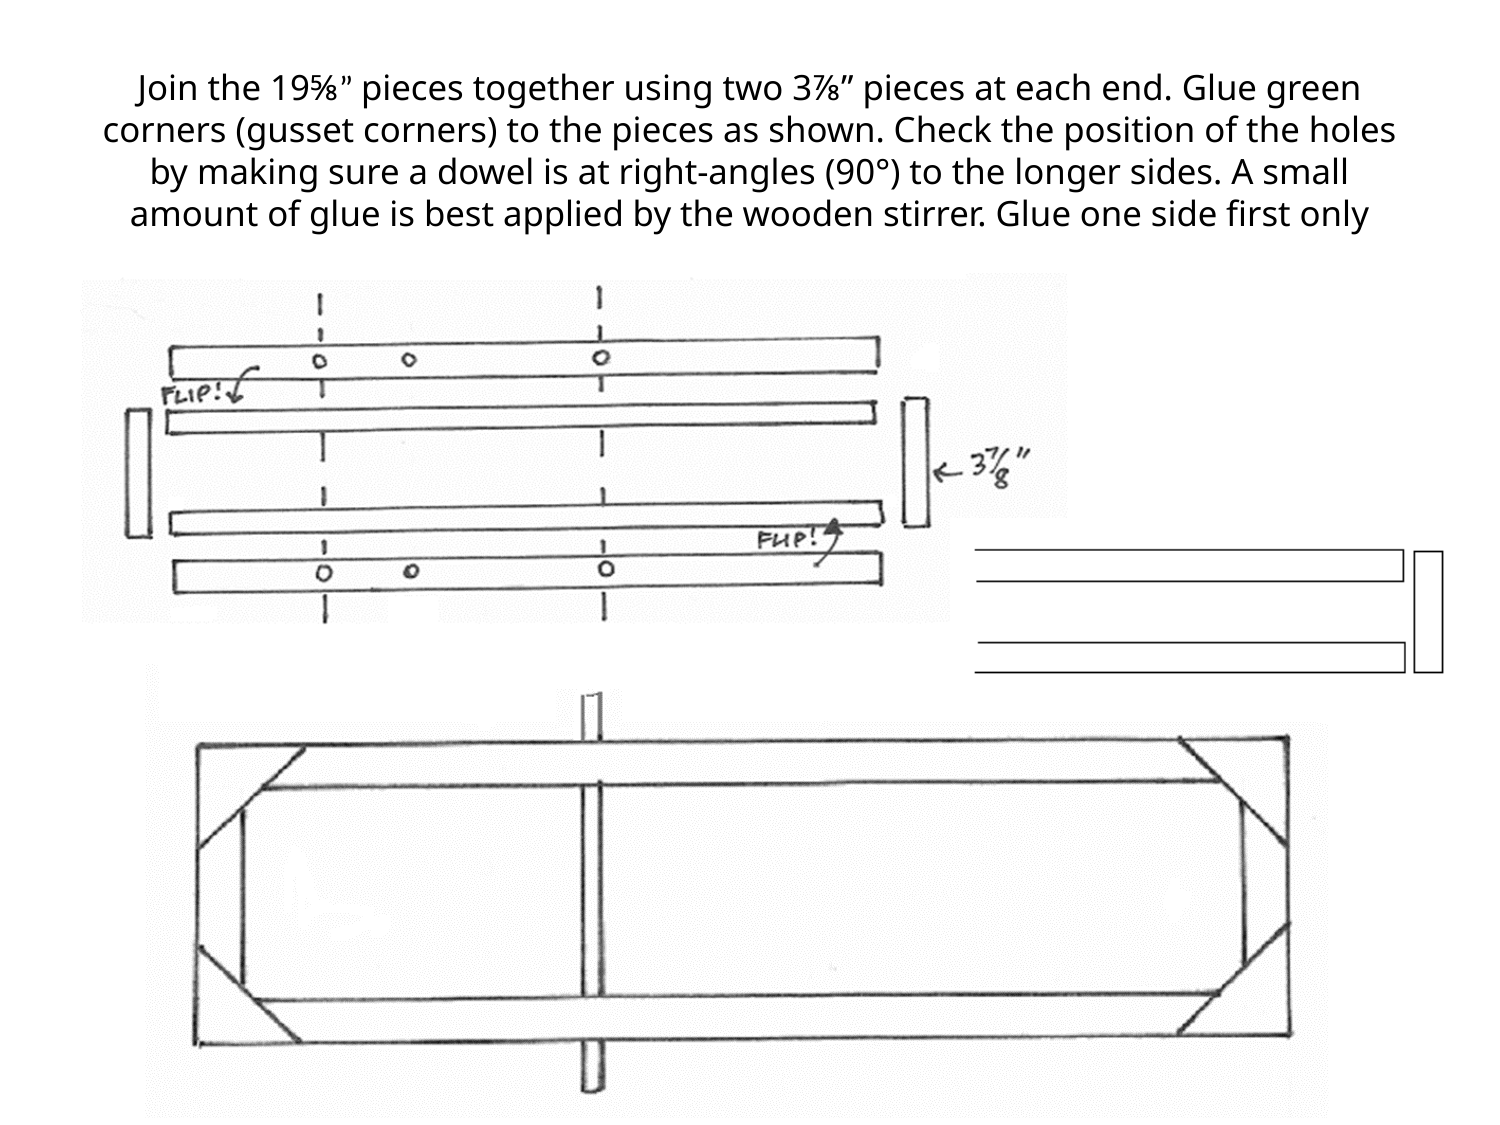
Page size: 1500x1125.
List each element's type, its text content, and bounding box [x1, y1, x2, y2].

title Join the 19⅝” pieces together using two 3⅞” pieces at each end. Glue green corners (gusset corners) to the pieces as shown. Check the position of the holes by making sure a dowel is at right-angles (90°) to the longer sides. A small amount of glue is best applied by the wooden stirrer. Glue one side first only [75, 45, 1425, 291]
picture [80, 270, 1464, 1119]
